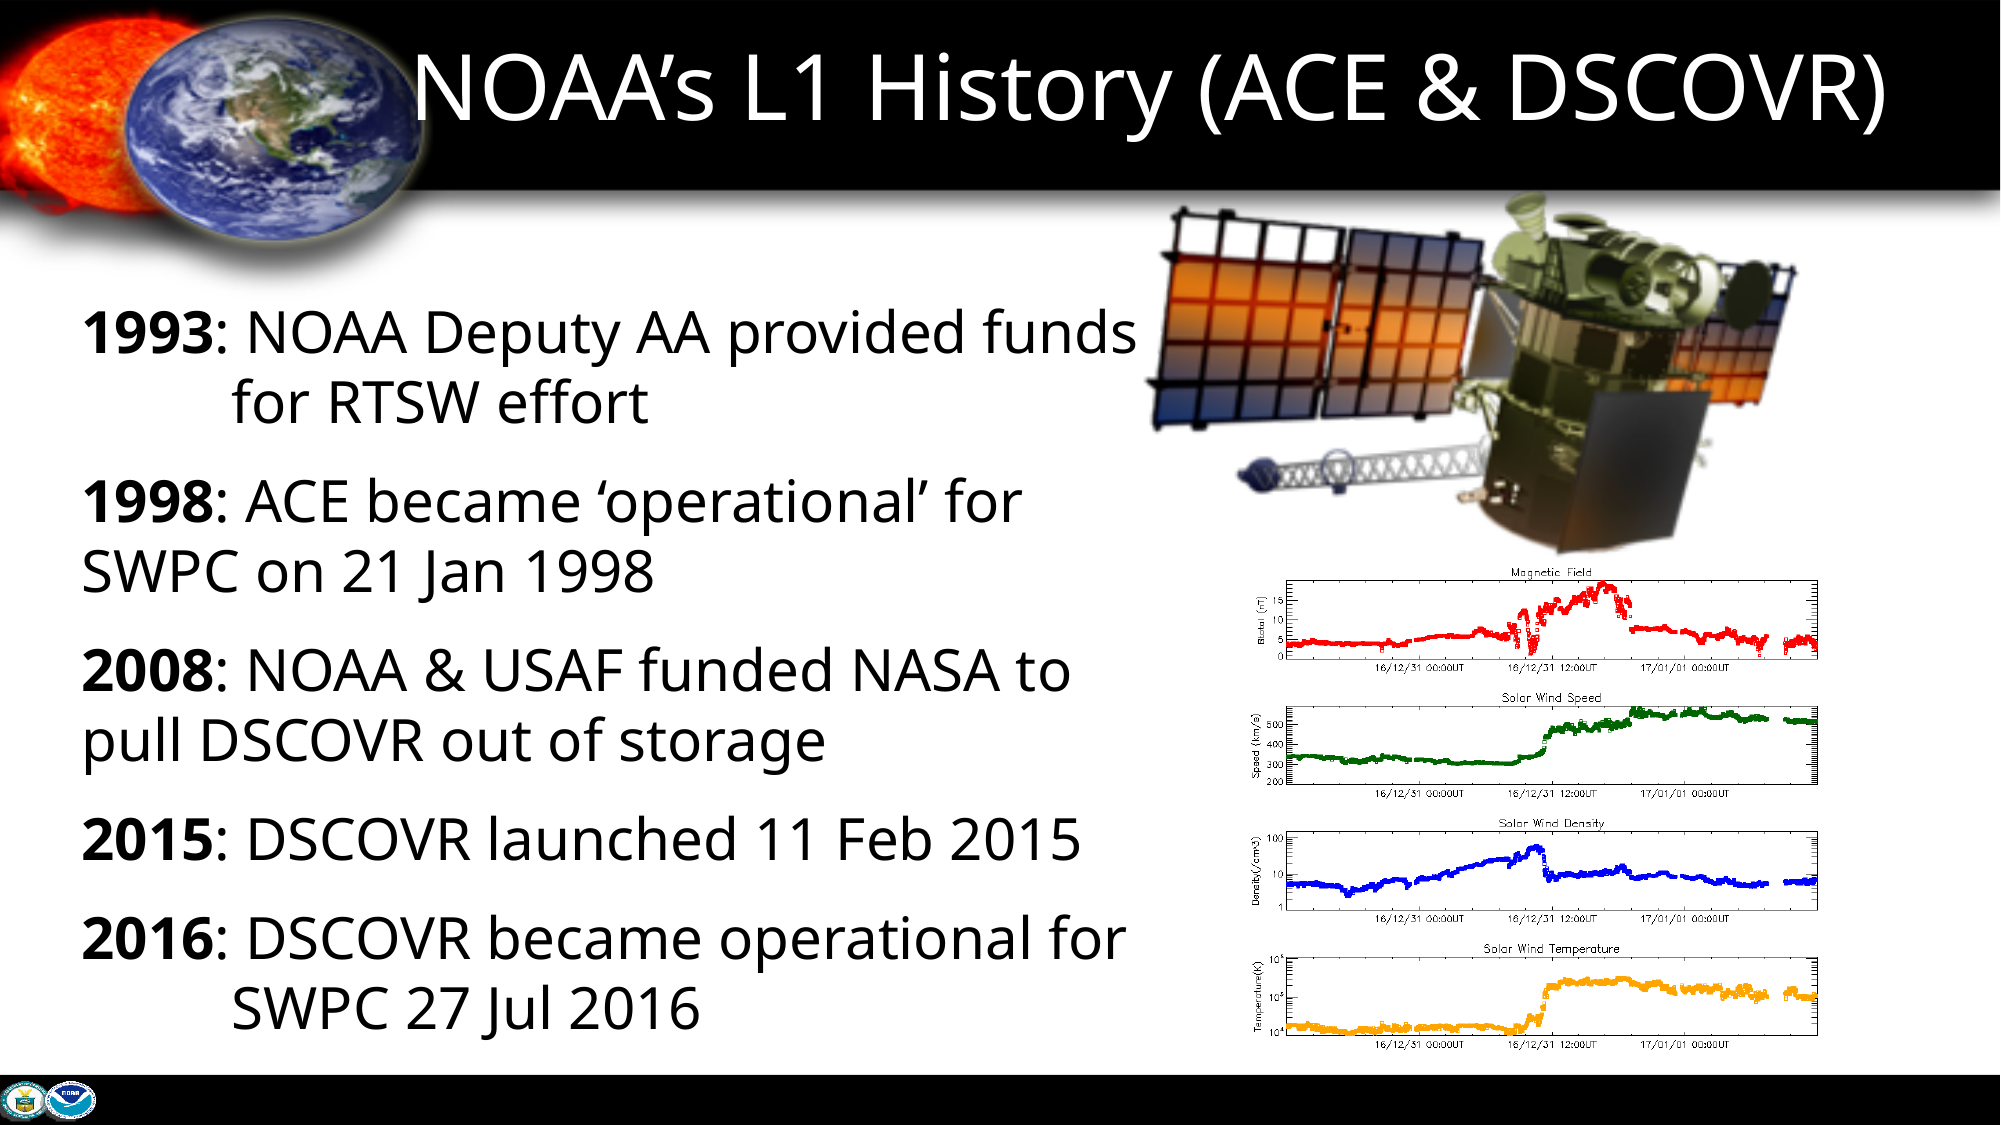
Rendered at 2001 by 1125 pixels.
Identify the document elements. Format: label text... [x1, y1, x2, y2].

list 1993: NOAA Deputy AA provided funds for RTSW effort 1998: ACE became ‘operational’ for SWPC on 21 Jan 1998 2008: NOAA & USAF funded NASA to pull DSCOVR out of storage 2015: DSCOVR launched 11 Feb 2015 2016: DSCOVR became operational for SWPC 27 Jul 2016 [66, 287, 1157, 1075]
title NOAA’s L1 History (ACE & DSCOVR) [0, 0, 2000, 188]
picture [0, 1081, 96, 1119]
picture [0, 0, 2001, 1125]
